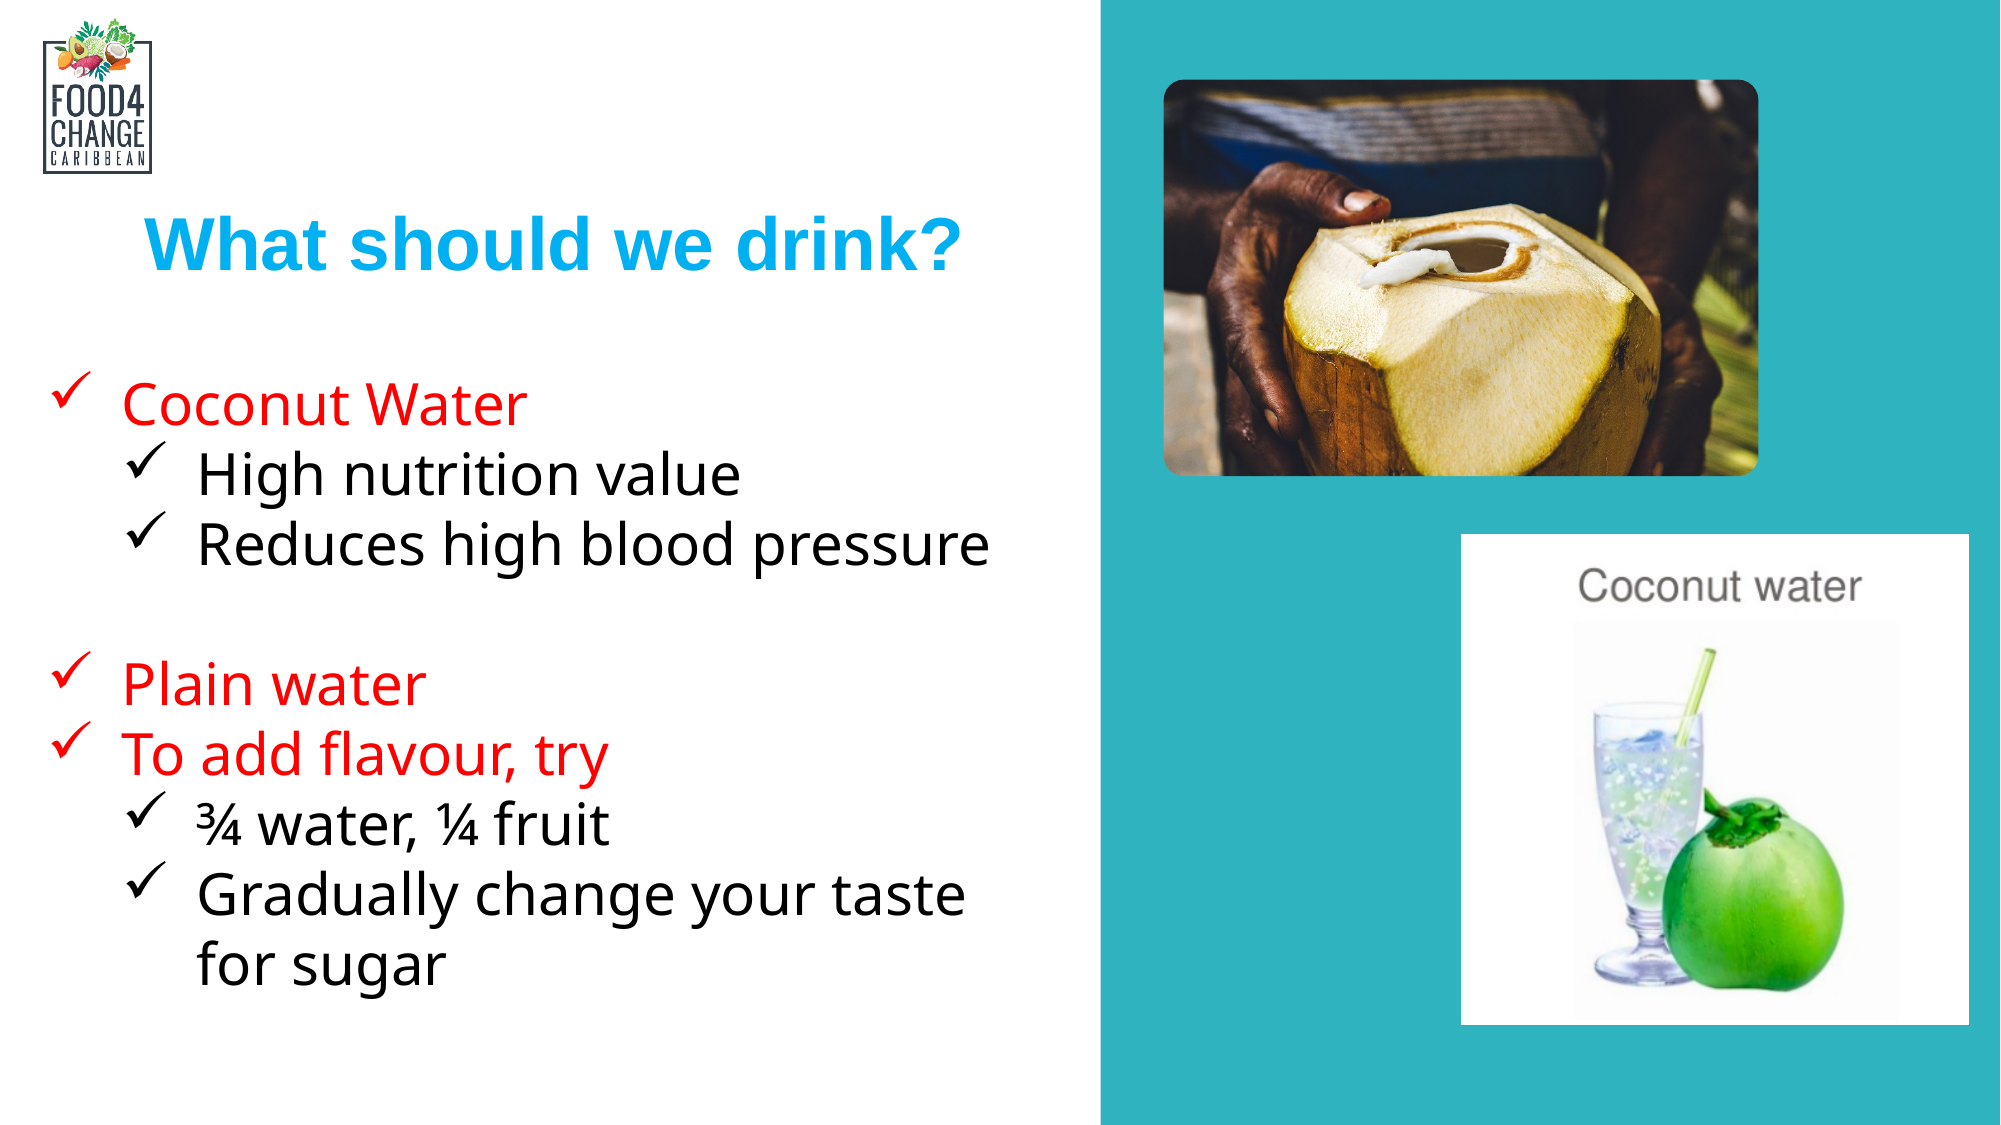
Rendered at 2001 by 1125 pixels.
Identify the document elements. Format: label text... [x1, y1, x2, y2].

text_box [1163, 79, 1759, 477]
picture [1461, 534, 1969, 1025]
text_box [1100, 0, 2000, 1125]
picture [43, 18, 152, 174]
title What should we drink? [142, 174, 986, 365]
text_box Coconut Water High nutrition value Reduces high blood pressure Plain water To add flavour, try ¾ water, ¼ fruit Gradually change your taste for sugar [46, 365, 1044, 1125]
